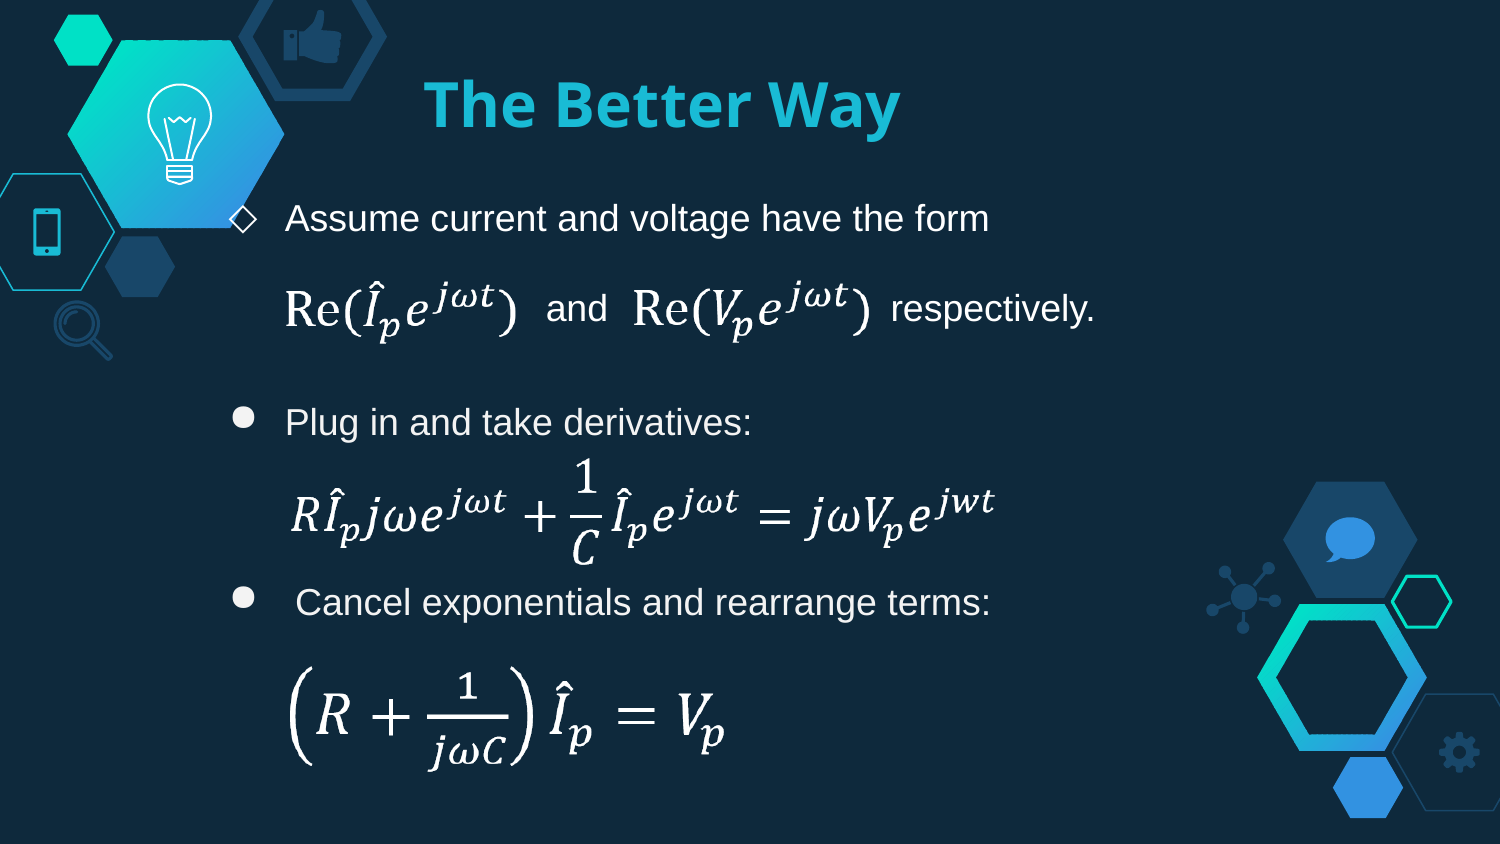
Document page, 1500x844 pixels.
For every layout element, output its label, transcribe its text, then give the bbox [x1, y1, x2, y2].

title The Better Way [408, 49, 1500, 156]
text_box Plug in and take derivatives: Cancel exponentials and rearrange terms: [194, 382, 1135, 489]
picture [626, 268, 874, 352]
picture [284, 661, 734, 777]
picture [276, 451, 1009, 573]
list Assume current and voltage have the form and respectively. [194, 179, 1449, 452]
picture [284, 273, 517, 347]
